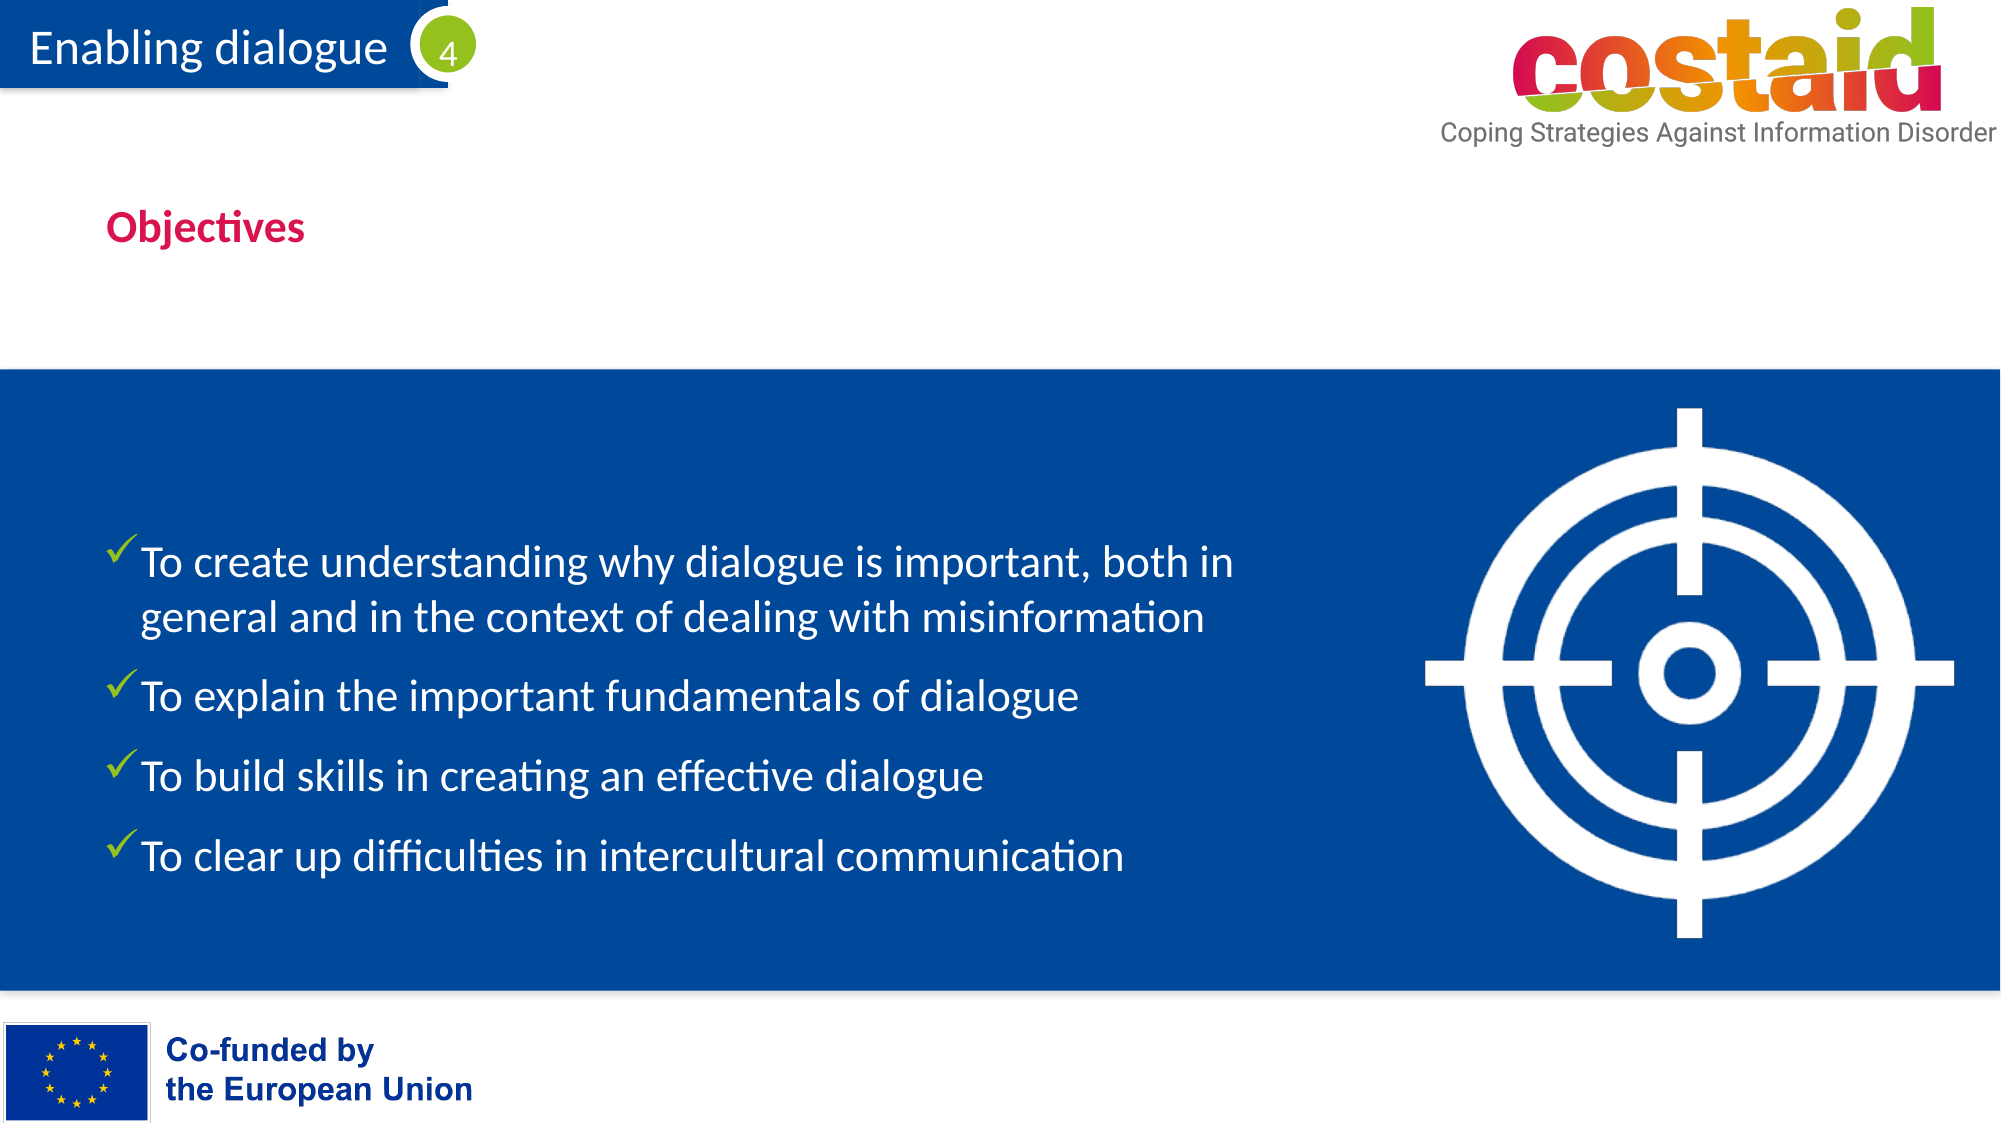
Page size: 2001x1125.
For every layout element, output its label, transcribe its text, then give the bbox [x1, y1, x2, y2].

list To create understanding why dialogue is important, both in general and in the context of dealing with misinformation To explain the important fundamentals of dialogue To build skills in creating an effective dialogue To clear up difficulties in intercultural communication [87, 363, 1380, 986]
picture [1379, 363, 2000, 984]
title Objectives [91, 177, 1817, 279]
picture [0, 1017, 491, 1125]
picture [1441, 7, 1997, 147]
